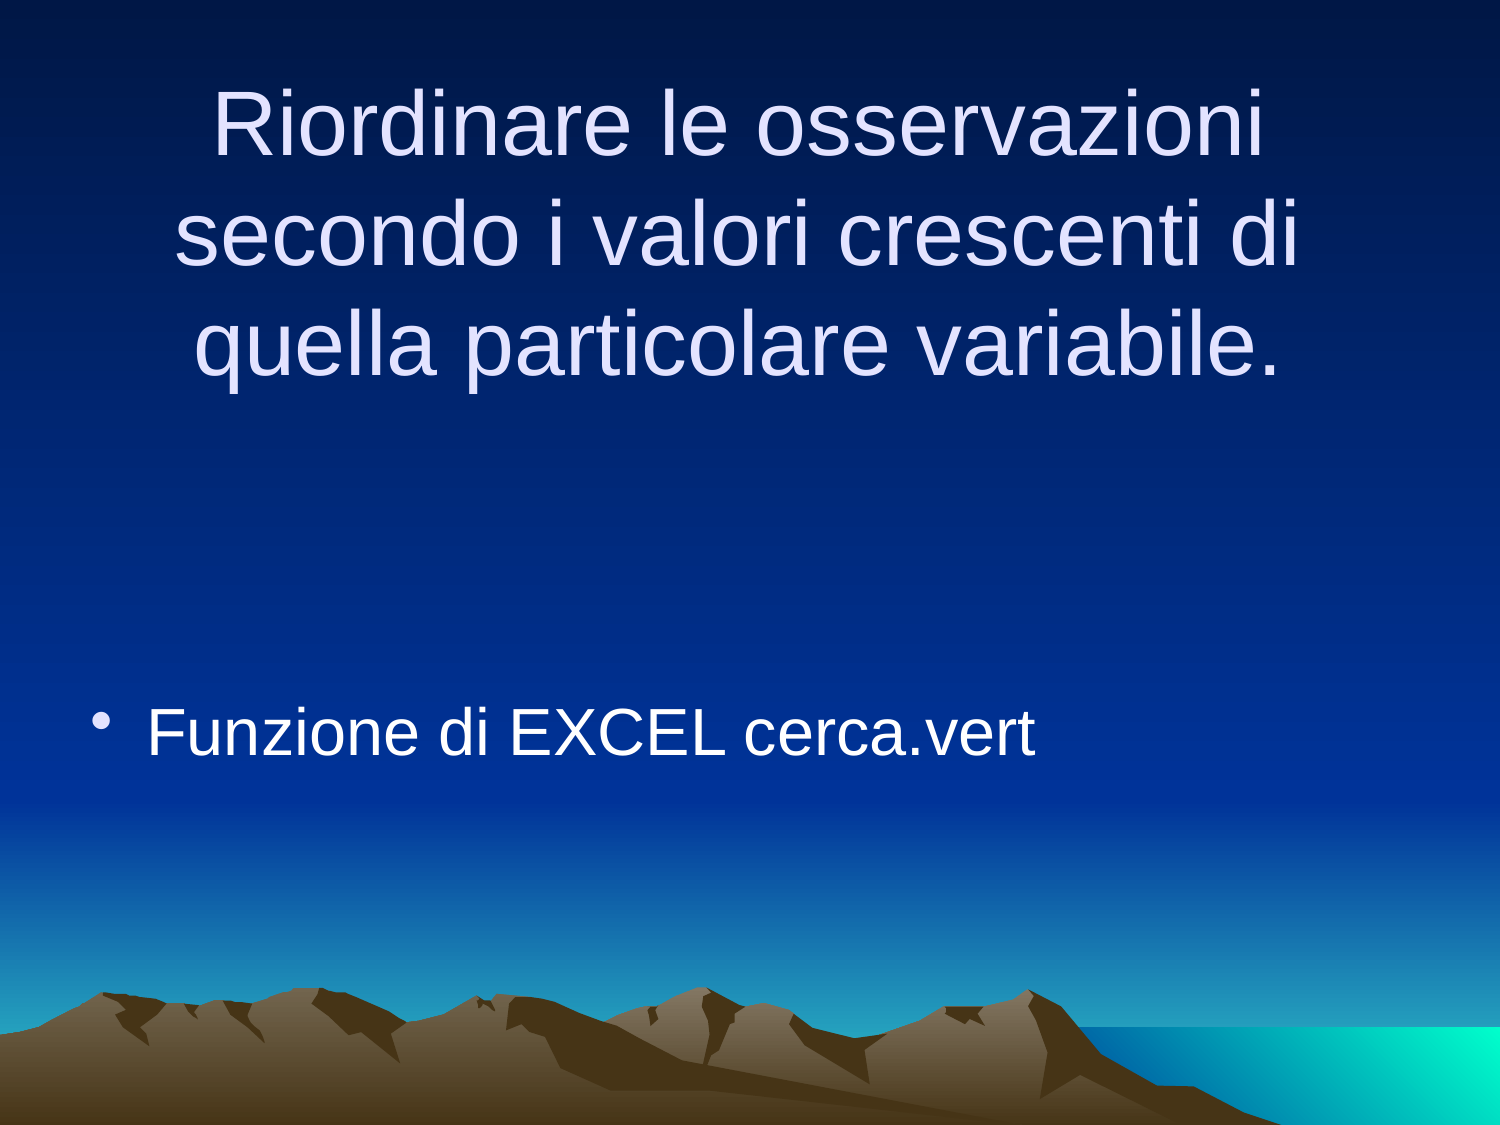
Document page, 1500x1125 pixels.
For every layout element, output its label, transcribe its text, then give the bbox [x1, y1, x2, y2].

title Riordinare le osservazioni secondo i valori crescenti di quella particolare variabile. [52, 37, 1426, 422]
list Funzione di EXCEL cerca.vert [75, 680, 1425, 1000]
